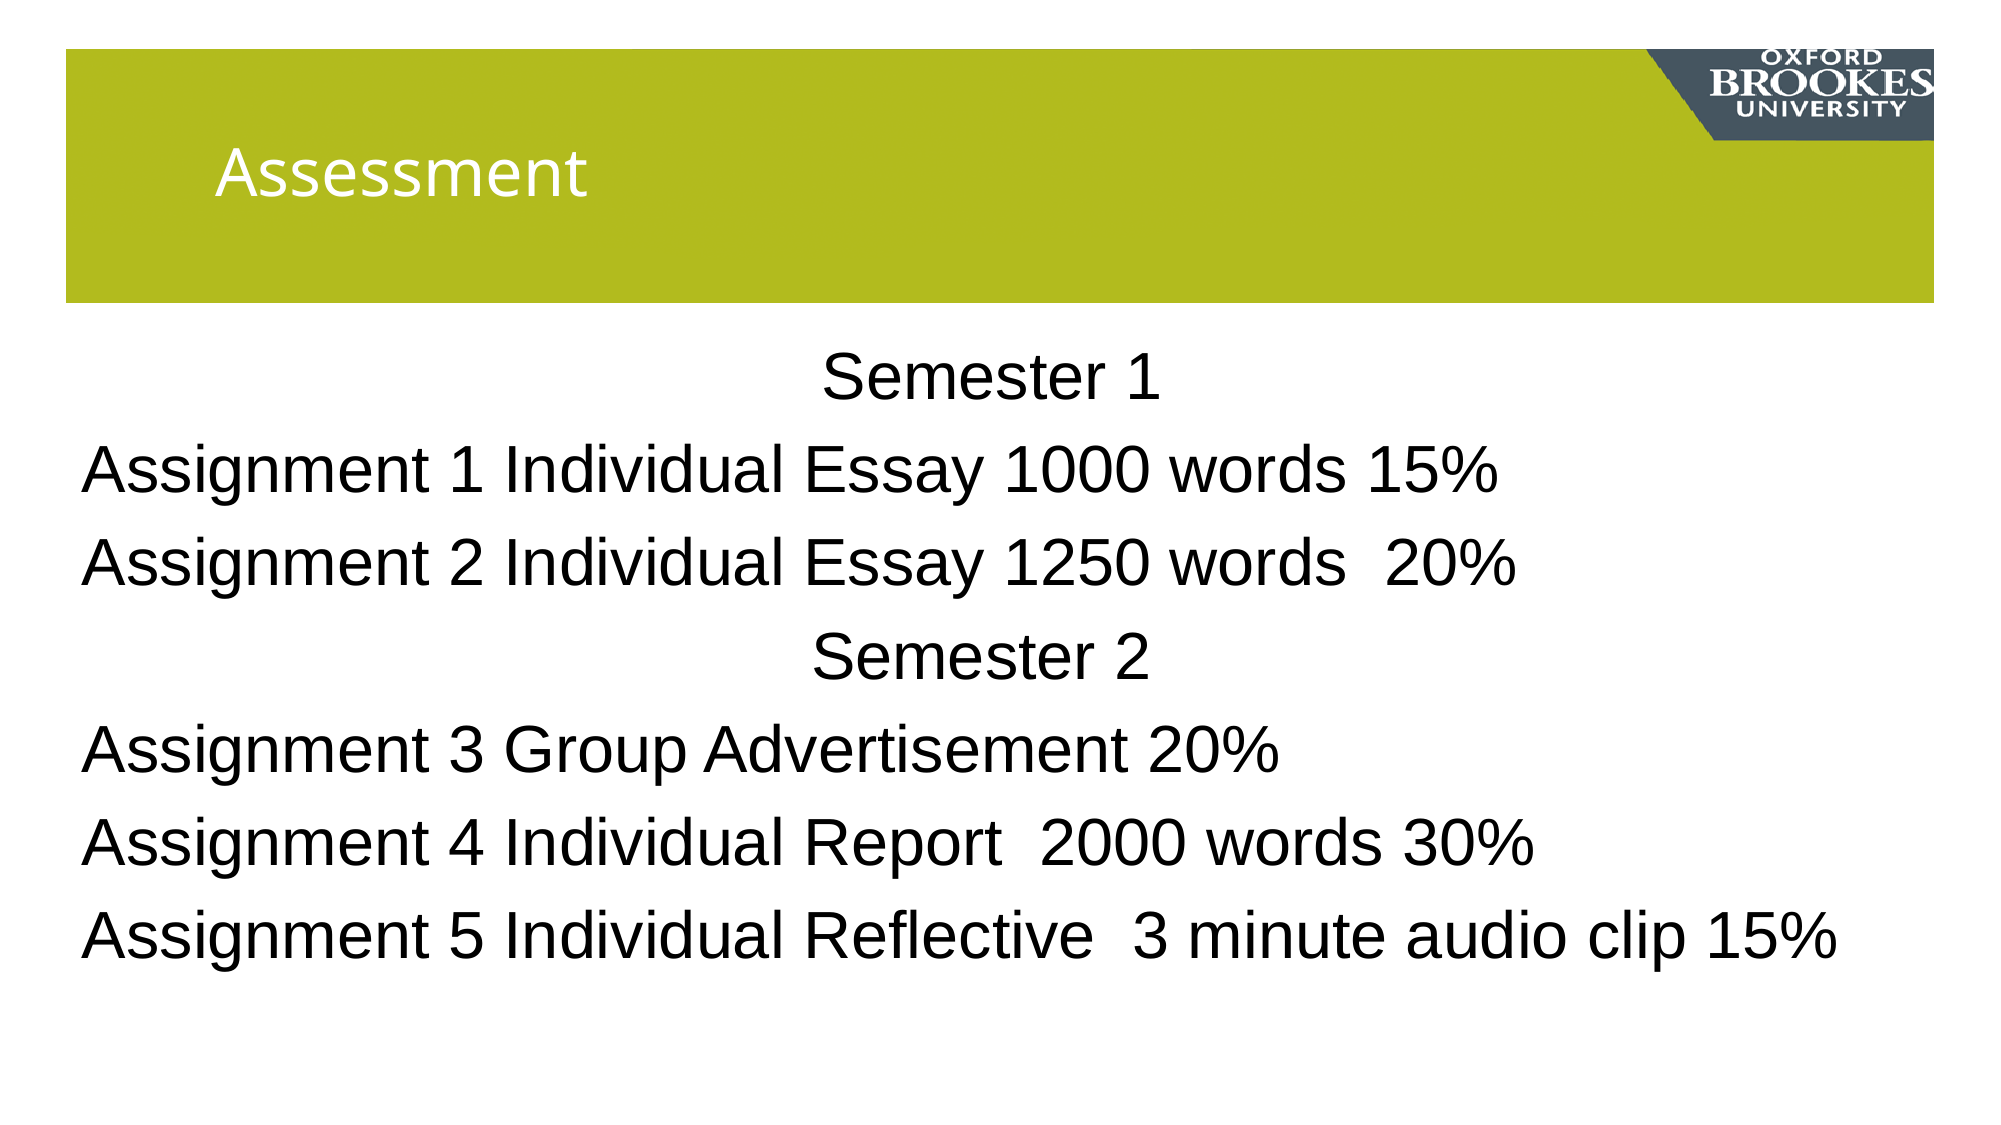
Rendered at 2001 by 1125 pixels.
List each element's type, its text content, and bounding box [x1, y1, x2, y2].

list Semester 1 Assignment 1 Individual Essay 1000 words 15% Assignment 2 Individual Essay 1250 words 20% Semester 2 Assignment 3 Group Advertisement 20% Assignment 4 Individual Report 2000 words 30% Assignment 5 Individual Reflective 3 minute audio clip 15% [66, 324, 1934, 1076]
title Assessment [199, 124, 1567, 238]
picture [66, 49, 1934, 303]
